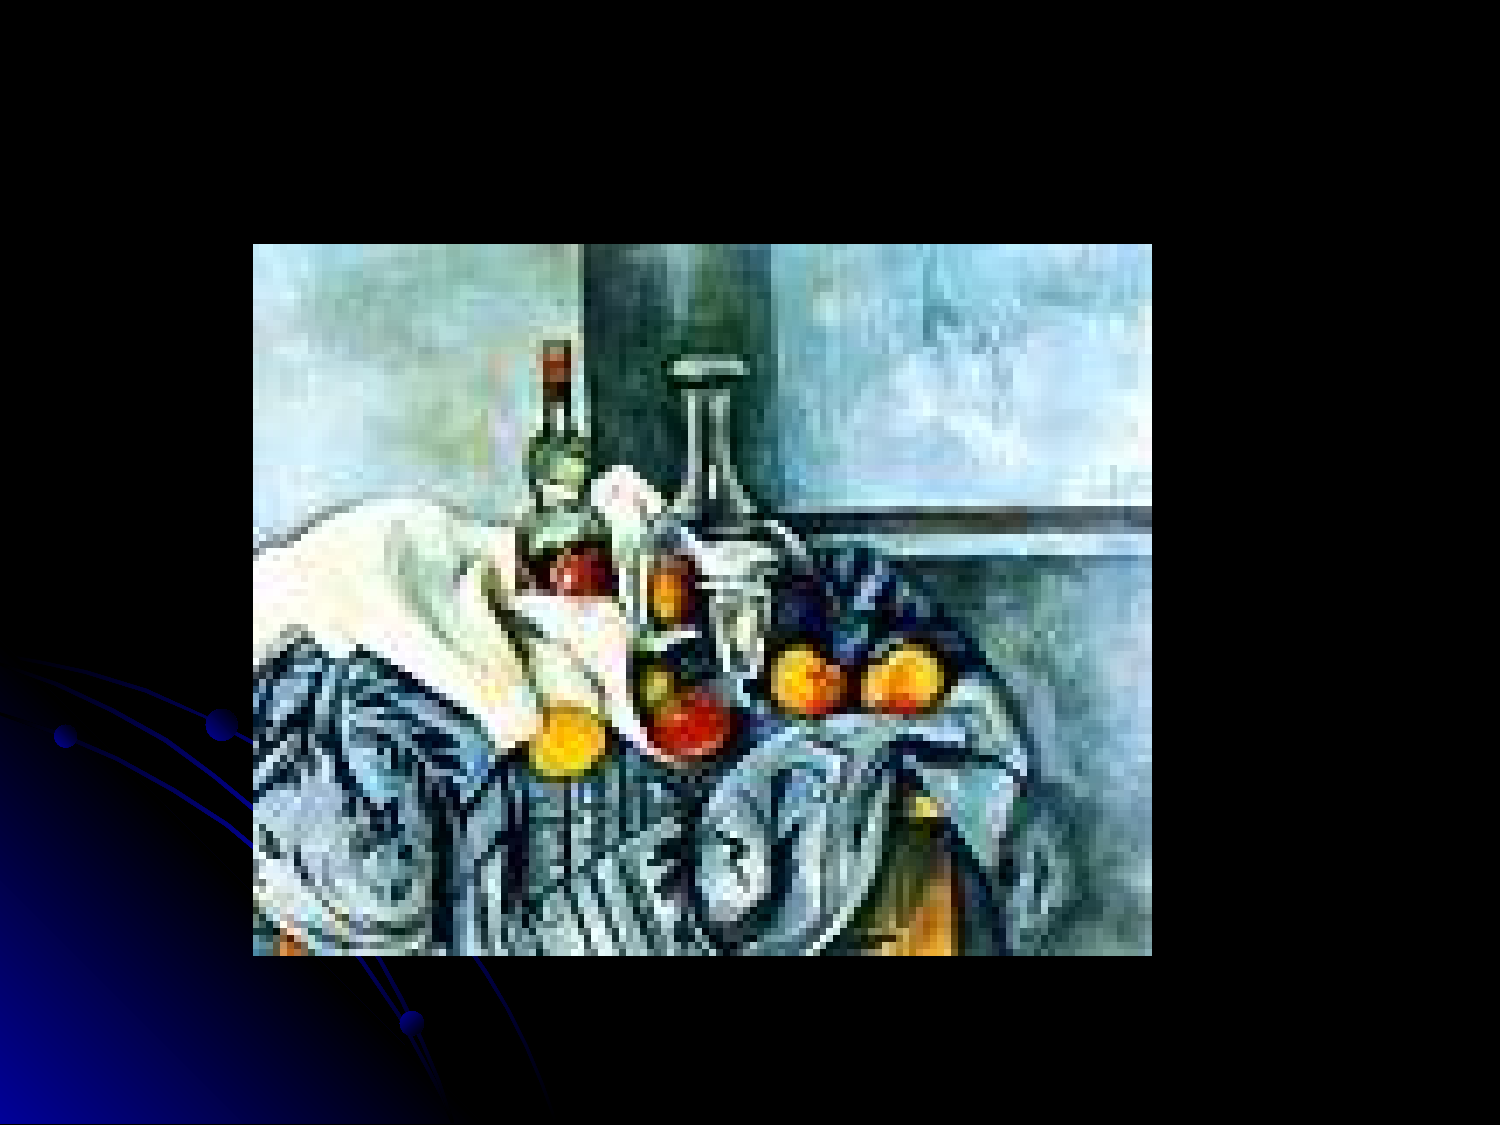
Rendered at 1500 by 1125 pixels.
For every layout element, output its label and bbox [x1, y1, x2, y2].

picture [253, 244, 1152, 956]
